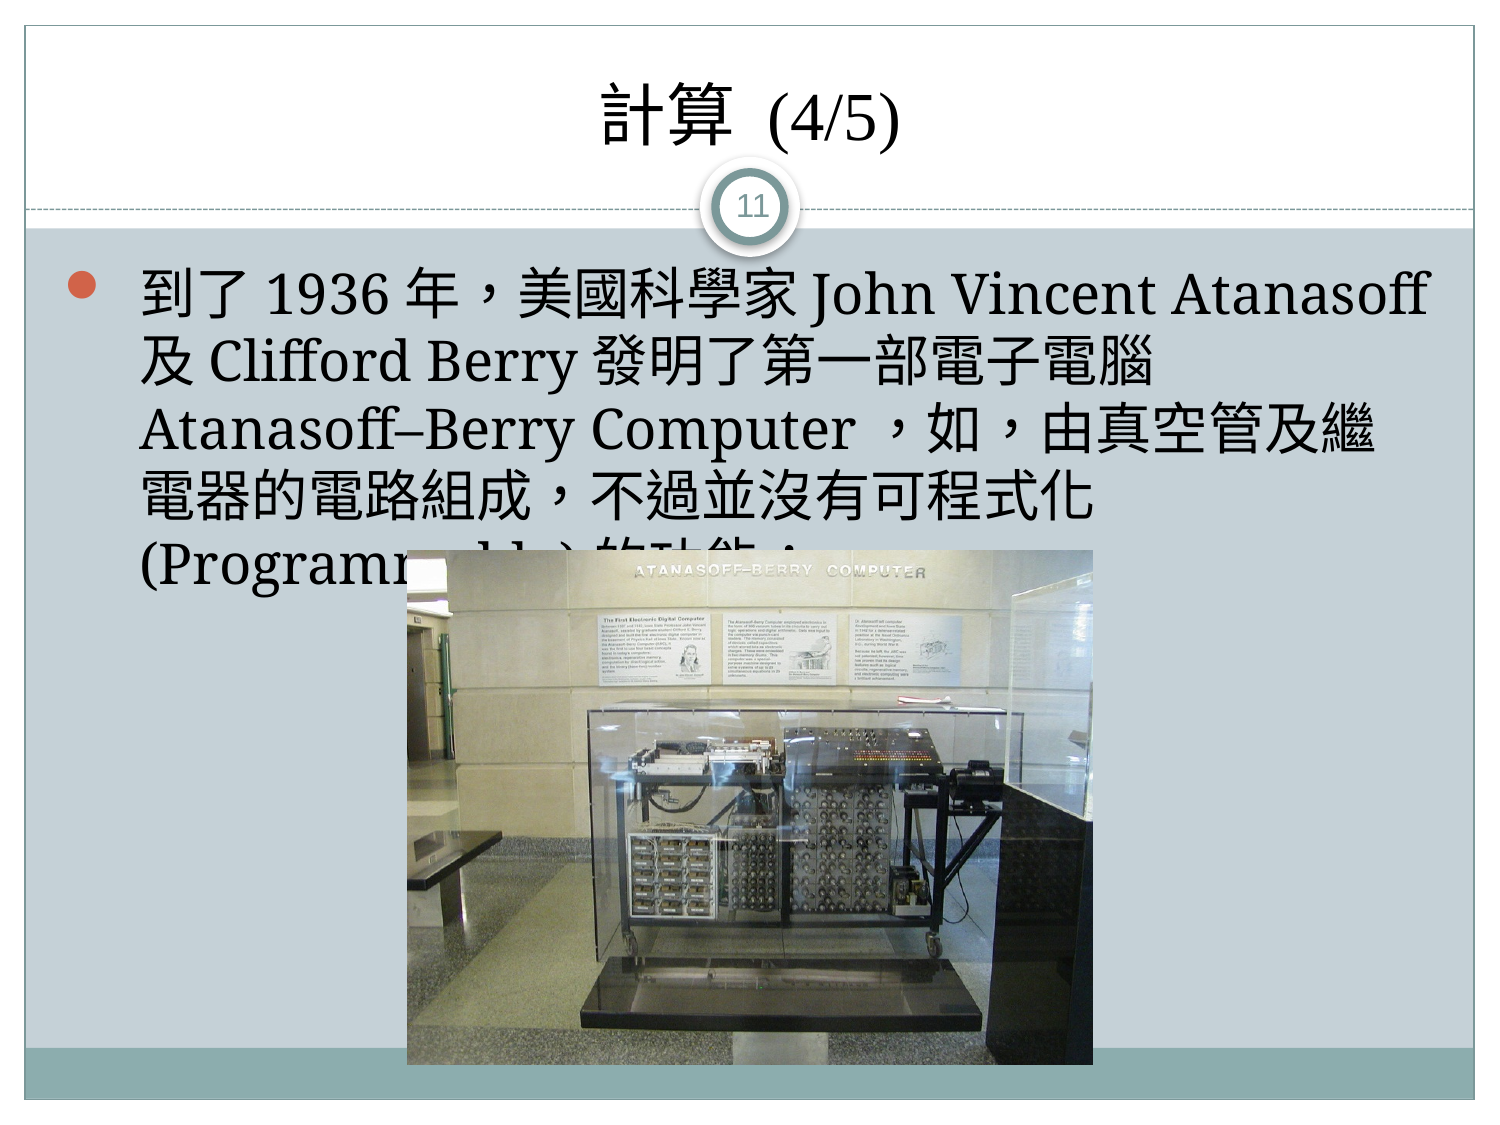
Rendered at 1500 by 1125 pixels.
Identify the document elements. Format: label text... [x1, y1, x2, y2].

title 計算 (4/5) [49, 37, 1450, 162]
list 到了1936年，美國科學家John Vincent Atanasoff及Clifford Berry發明了第一部電子電腦Atanasoff–Berry Computer，如，由真空管及繼電器的電路組成，不過並沒有可程式化(Programmable)的功能； [49, 250, 1445, 1001]
slide_number 11 [715, 168, 791, 241]
picture [407, 550, 1093, 1065]
